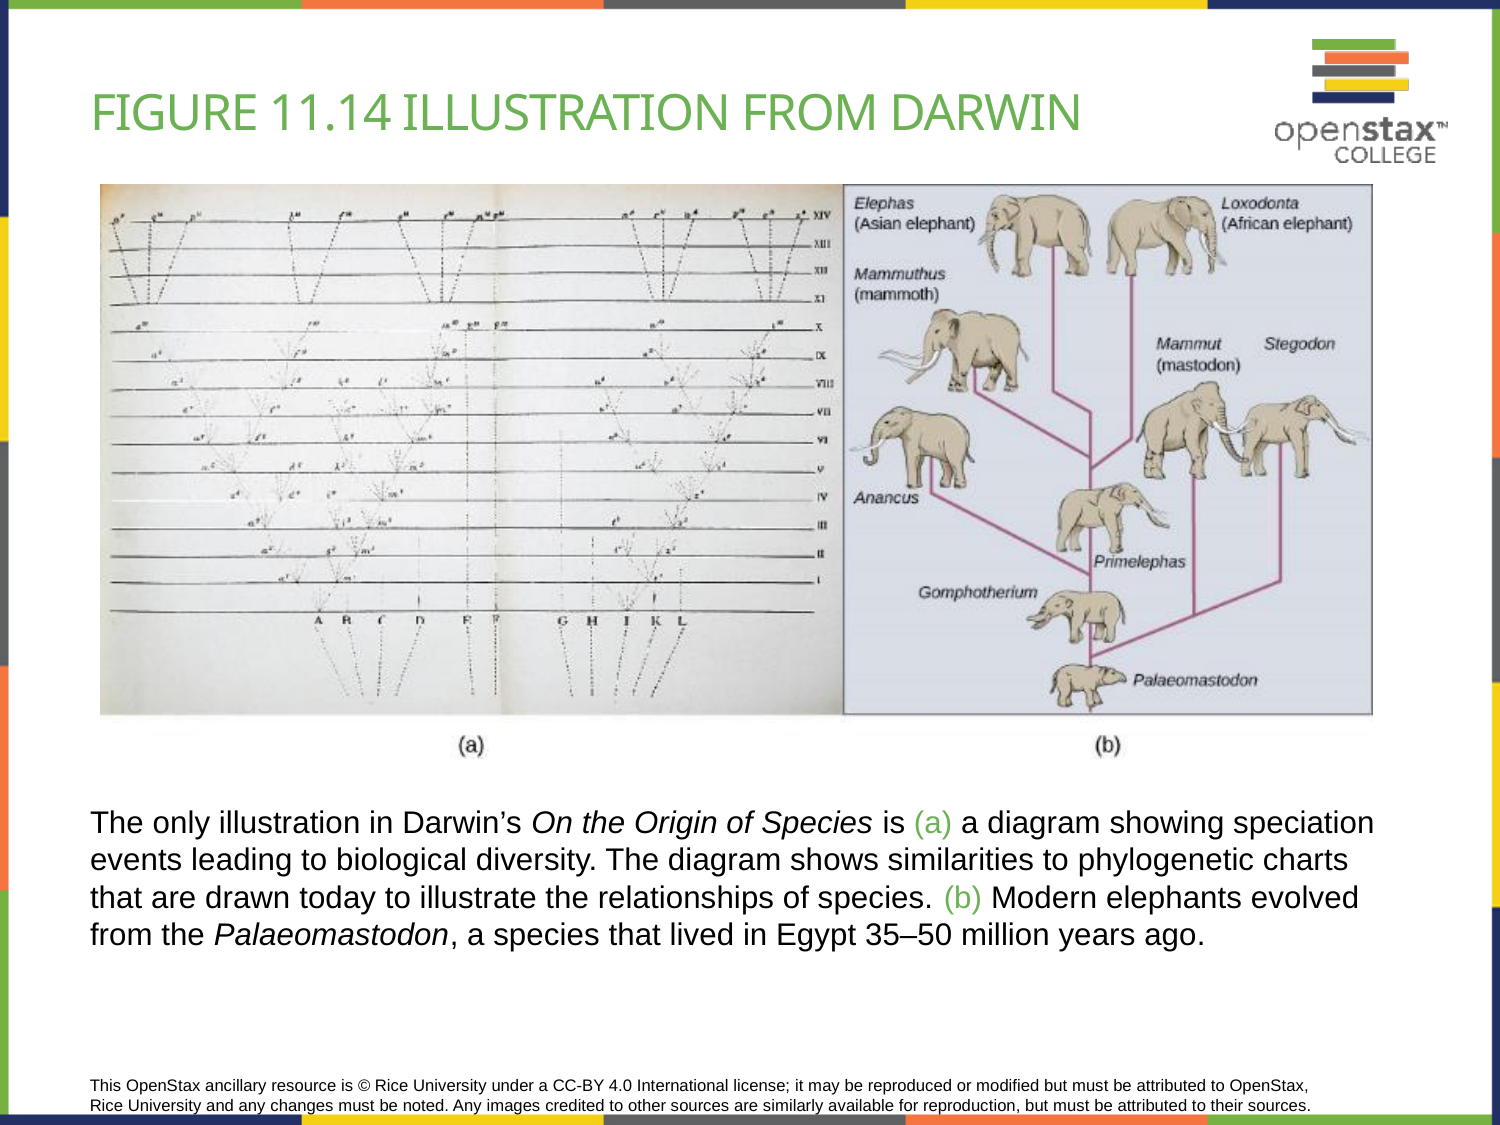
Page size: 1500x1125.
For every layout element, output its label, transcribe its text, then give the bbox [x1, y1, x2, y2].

picture [0, 0, 1500, 1125]
title Figure 11.14 illustration from Darwin [75, 39, 1274, 148]
text_box This OpenStax ancillary resource is © Rice University under a CC-BY 4.0 International license; it may be reproduced or modified but must be attributed to OpenStax, Rice University and any changes must be noted. Any images credited to other sources are similarly available for reproduction, but must be attributed to their sources. [75, 1067, 1336, 1114]
list The only illustration in Darwin’s On the Origin of Species is (a) a diagram showing speciation events leading to biological diversity. The diagram shows similarities to phylogenetic charts that are drawn today to illustrate the relationships of species. (b) Modern elephants evolved from the Palaeomastodon, a species that lived in Egypt 35–50 million years ago. [75, 794, 1398, 986]
